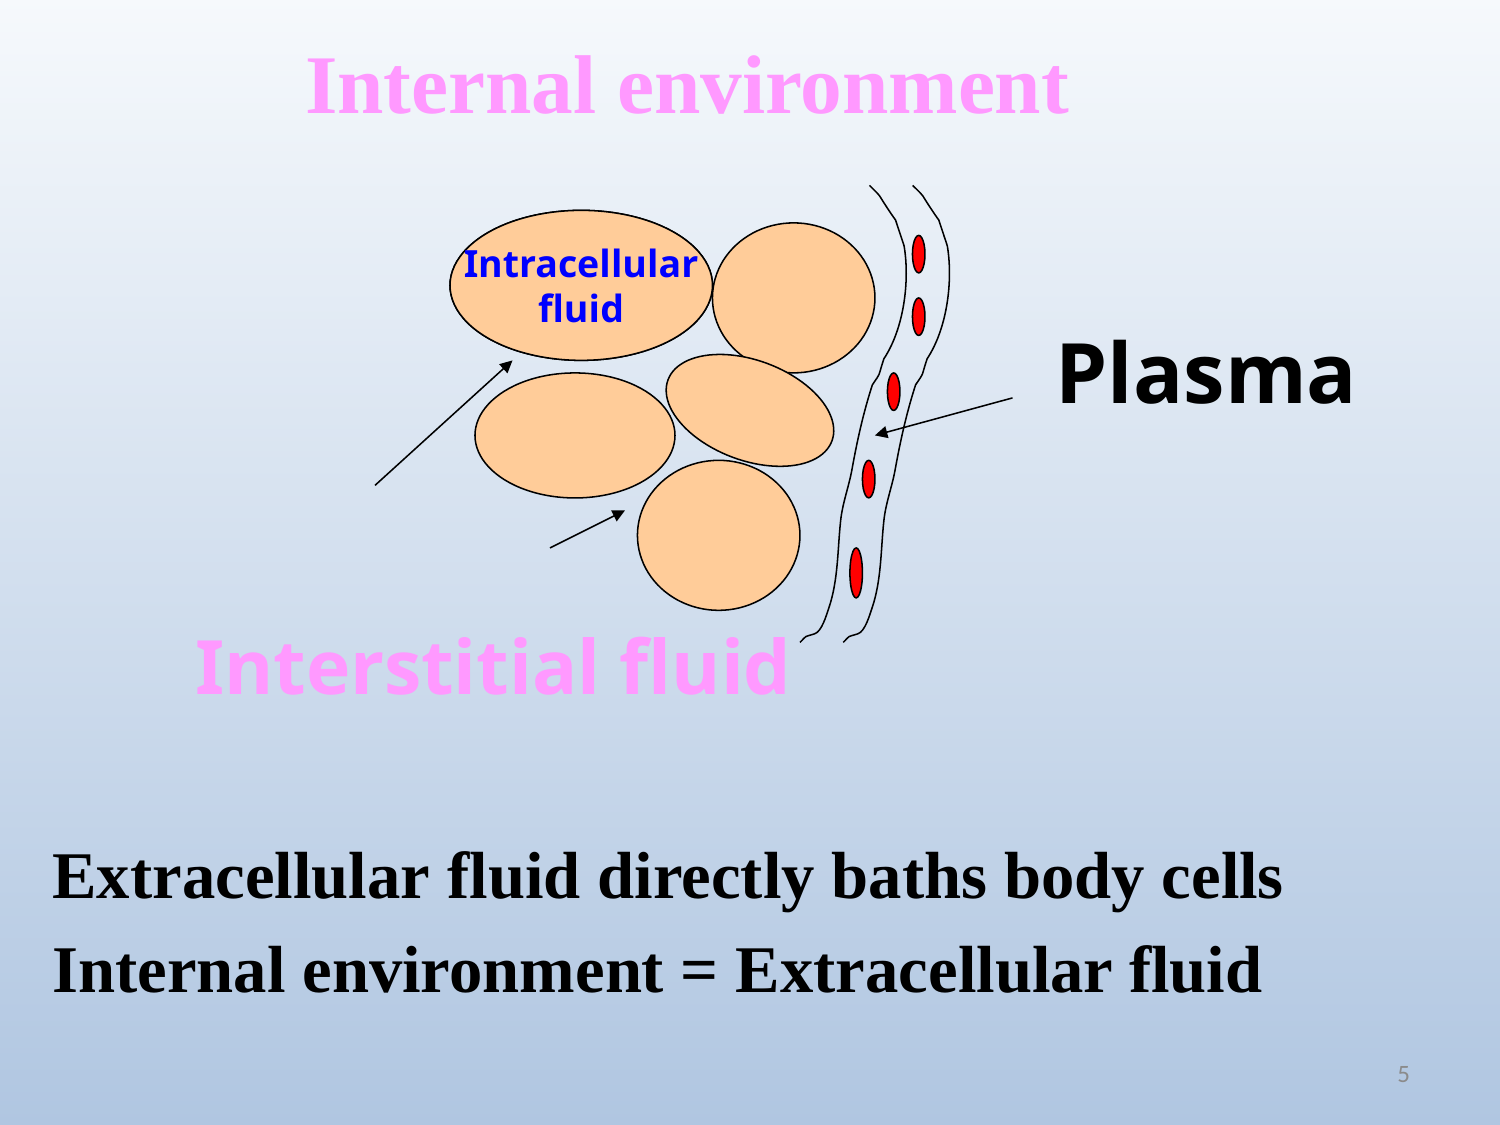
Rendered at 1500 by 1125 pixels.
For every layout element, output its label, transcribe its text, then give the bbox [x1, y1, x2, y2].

text_box [804, 185, 903, 637]
text_box [549, 510, 625, 549]
text_box [874, 397, 1013, 439]
text_box Interstitial fluid [160, 612, 807, 718]
text_box [912, 297, 925, 336]
text_box Plasma [1004, 312, 1372, 428]
text_box [474, 372, 676, 498]
text_box Internal environment [187, 24, 1188, 138]
text_box [666, 354, 834, 467]
text_box [637, 460, 800, 611]
text_box [849, 547, 863, 598]
text_box Intracellular fluid [450, 210, 713, 361]
text_box [843, 428, 904, 643]
text_box [887, 372, 900, 411]
text_box [874, 185, 950, 435]
text_box Extracellular fluid directly baths body cells Internal environment = Extracellular fluid [37, 825, 1463, 1013]
text_box [862, 460, 875, 498]
text_box [912, 235, 925, 273]
slide_number 5 [1074, 1042, 1425, 1103]
text_box [712, 222, 875, 373]
text_box [374, 360, 513, 486]
